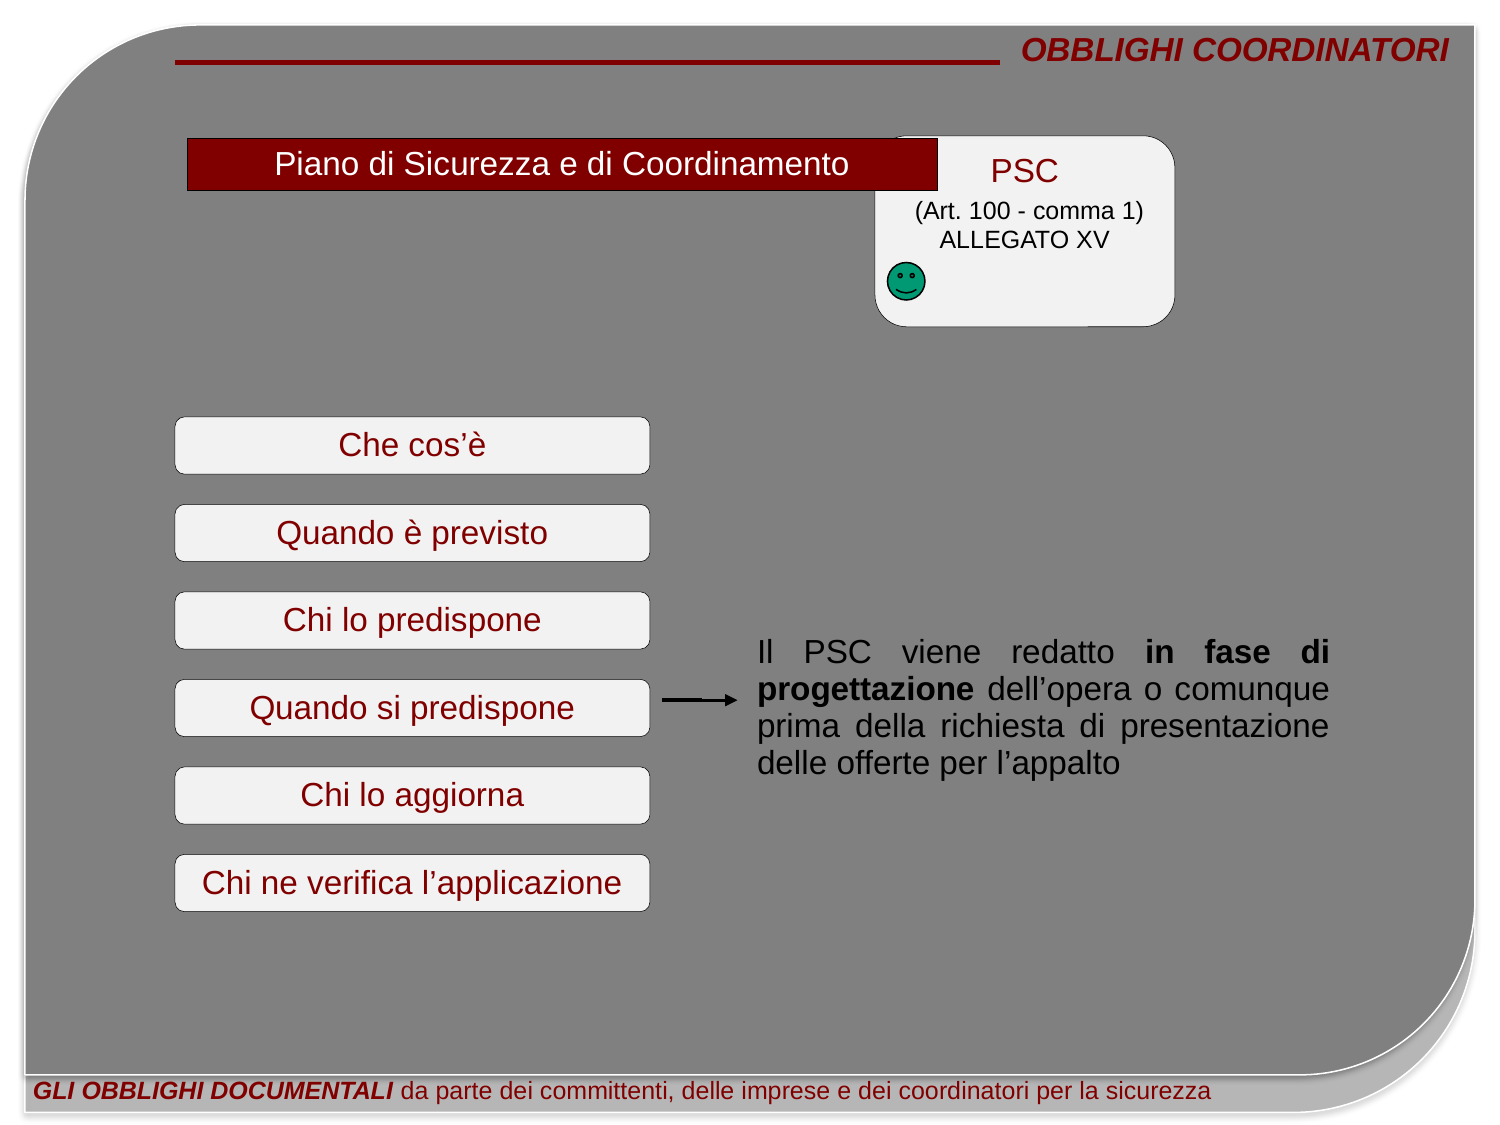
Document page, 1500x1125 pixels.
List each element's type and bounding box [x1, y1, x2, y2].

text_box [19, 24, 1476, 1113]
